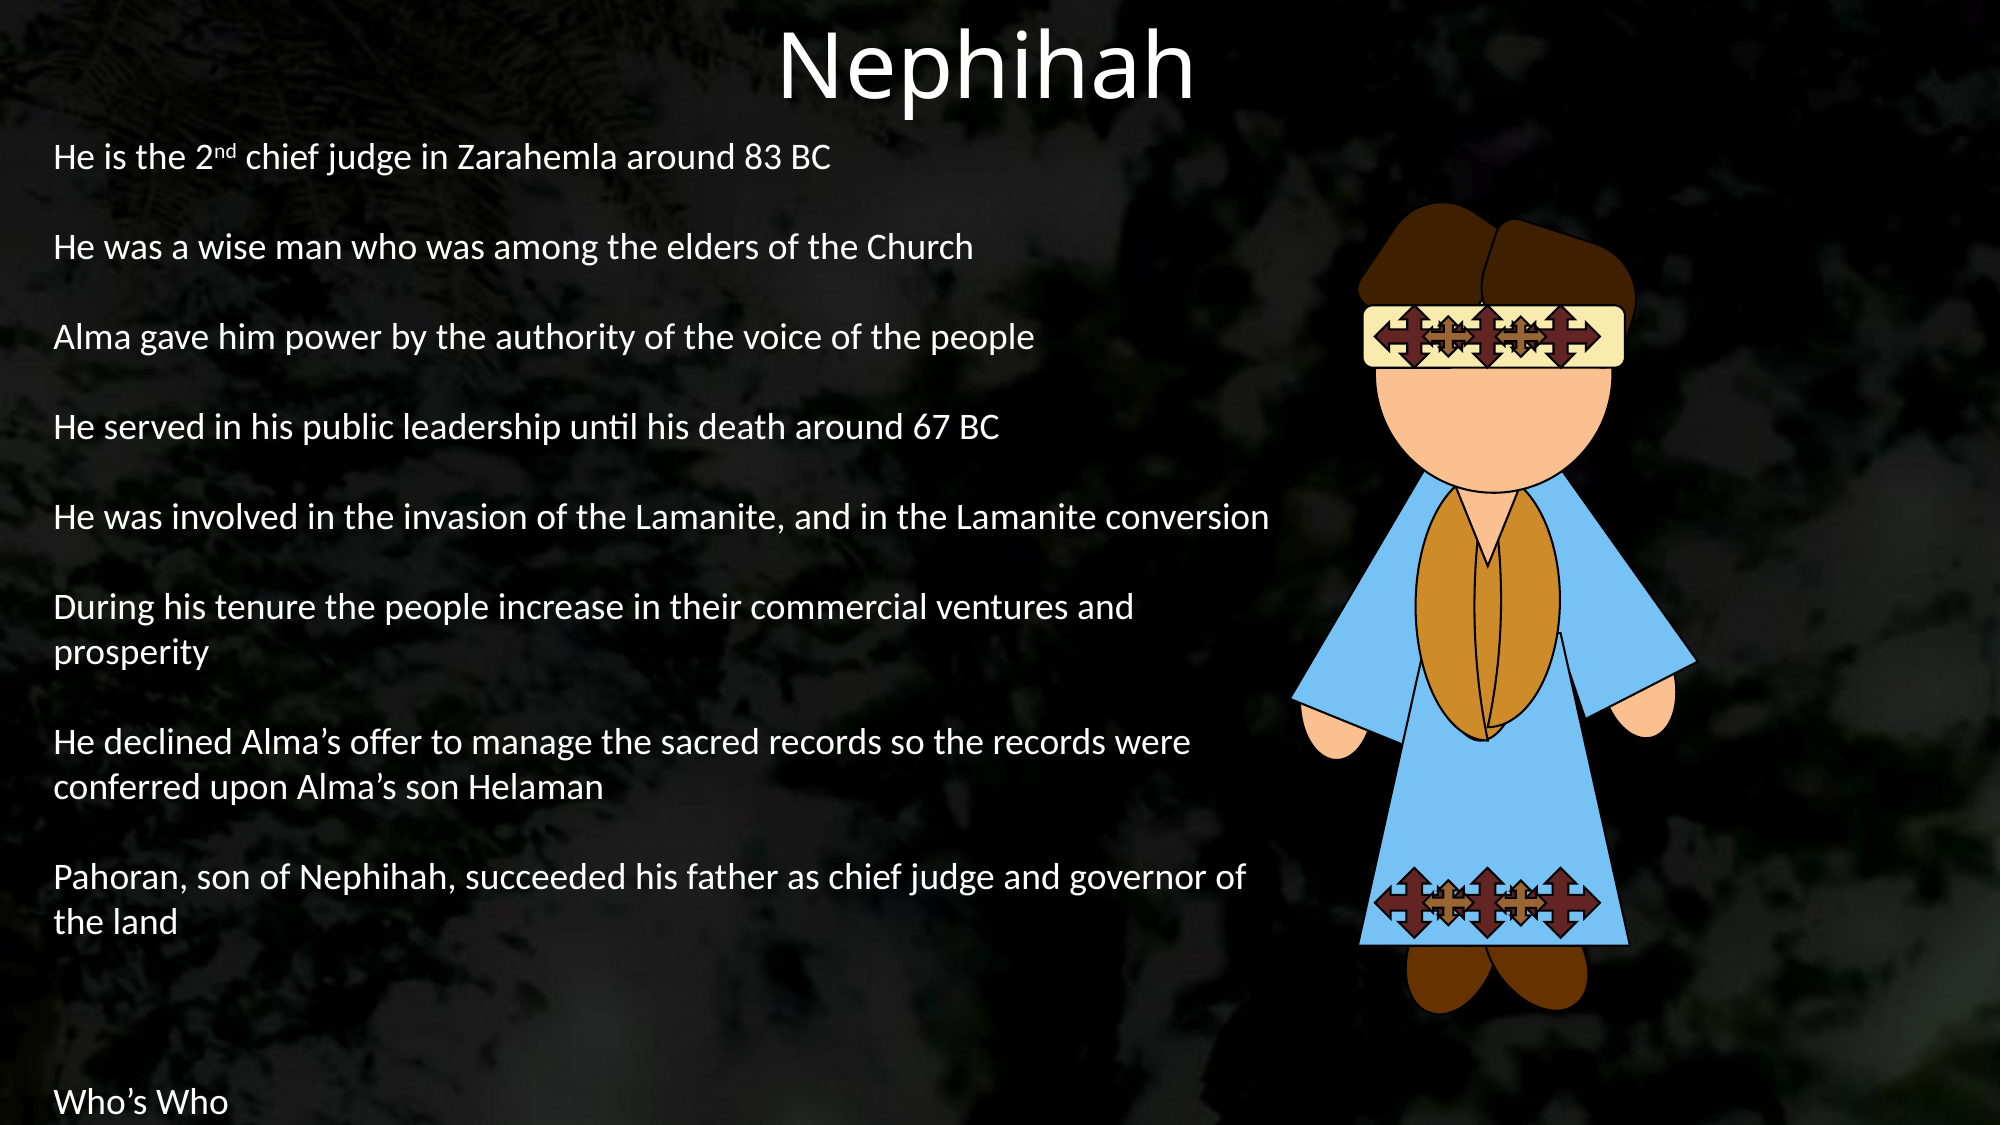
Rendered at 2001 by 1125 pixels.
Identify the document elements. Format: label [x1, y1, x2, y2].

text_box [1299, 199, 1675, 1018]
picture [0, 0, 2000, 1125]
